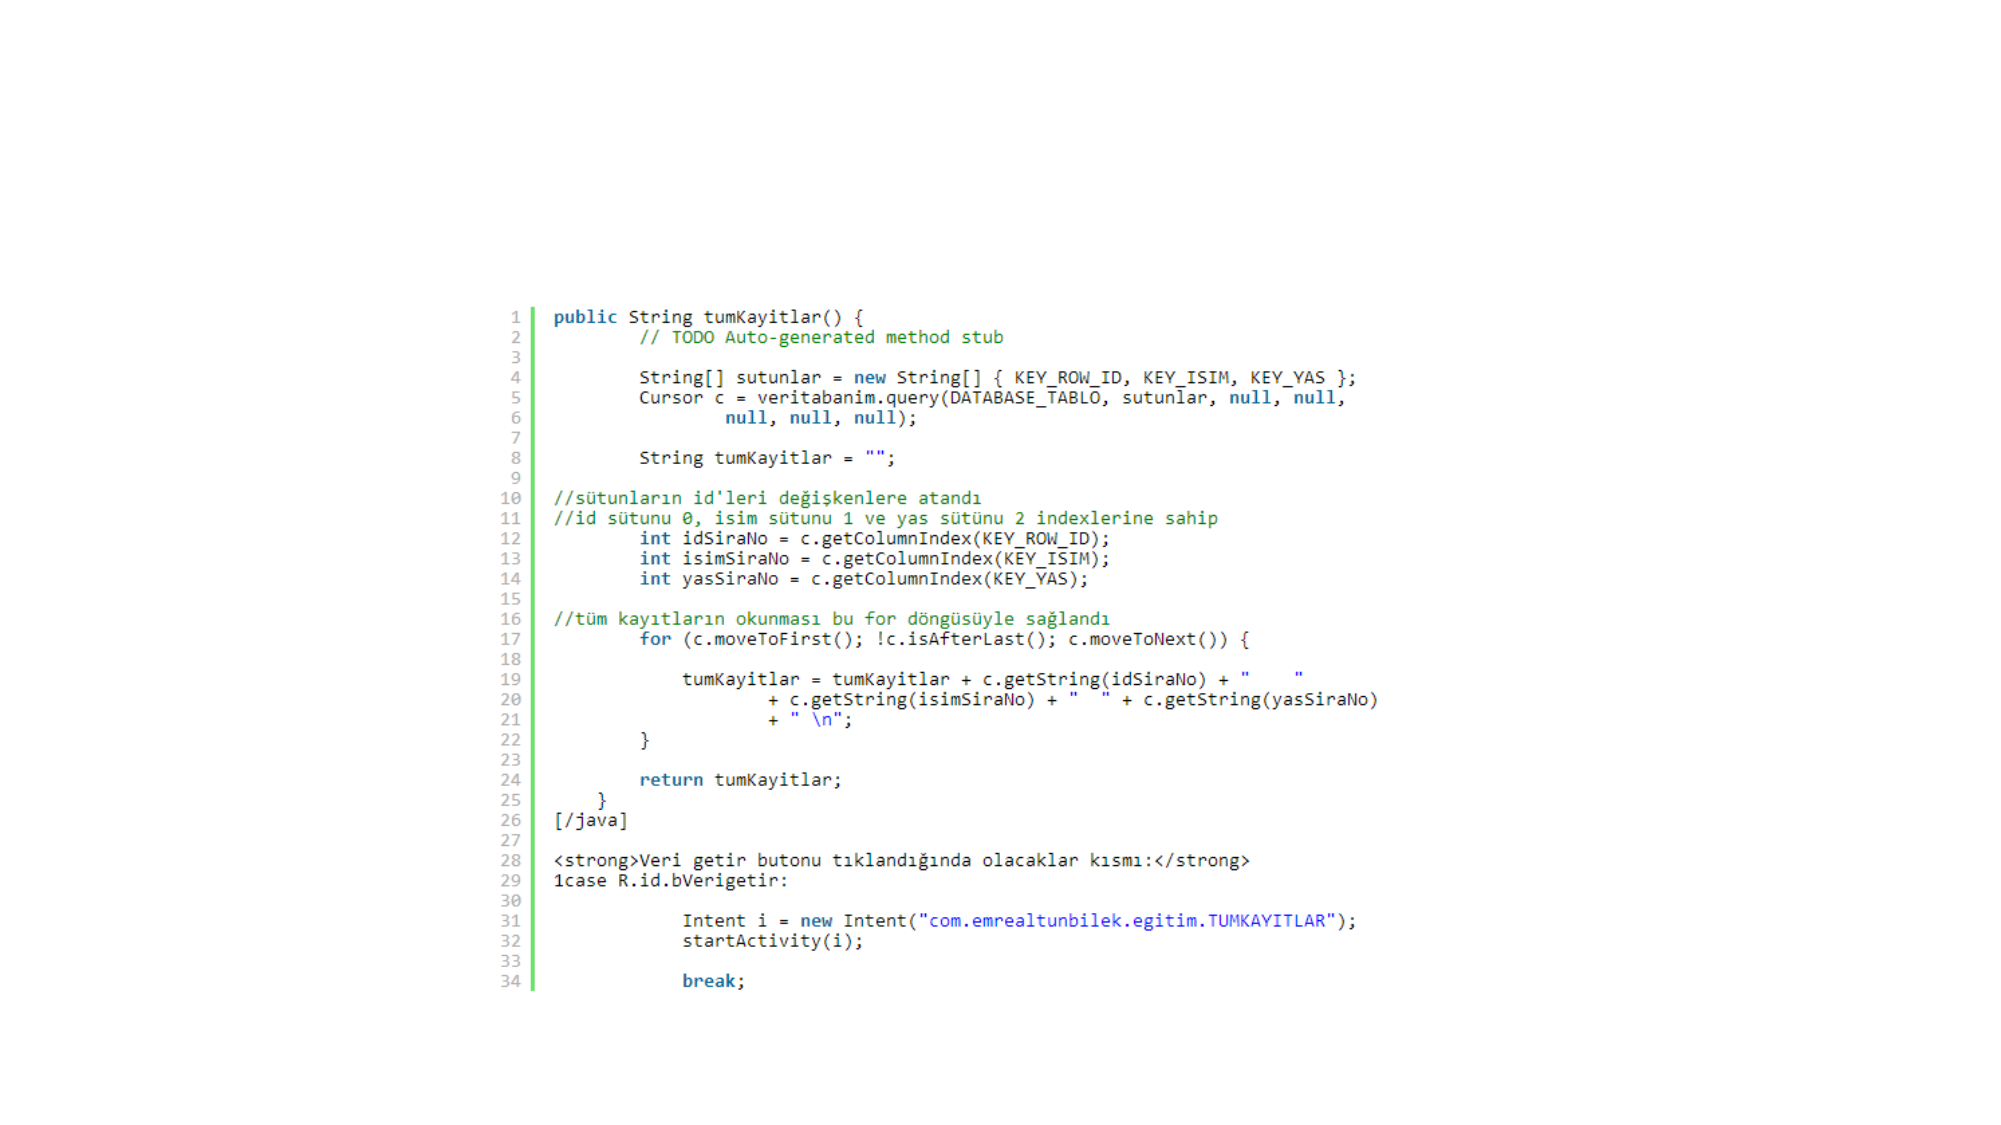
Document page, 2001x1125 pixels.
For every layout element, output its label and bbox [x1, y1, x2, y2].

list [480, 299, 1520, 1014]
